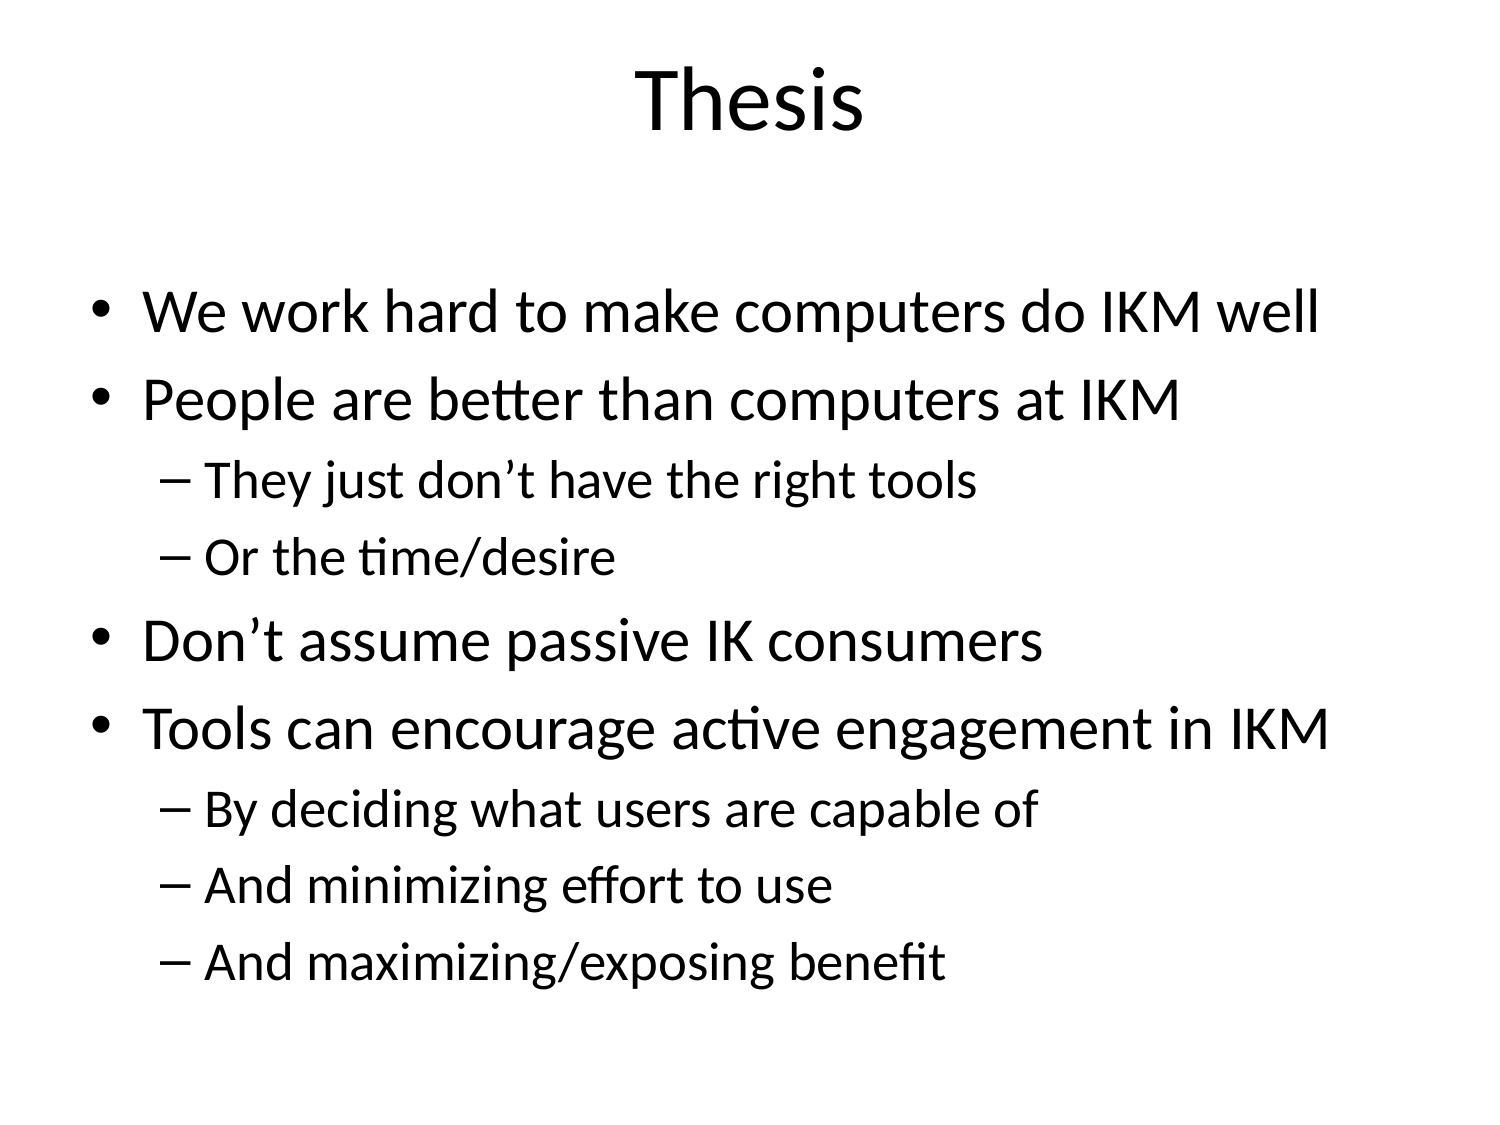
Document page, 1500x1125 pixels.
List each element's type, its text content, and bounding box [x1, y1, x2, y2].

title Thesis [75, 0, 1425, 188]
list We work hard to make computers do IKM well People are better than computers at IKM They just don’t have the right tools Or the time/desire Don’t assume passive IK consumers Tools can encourage active engagement in IKM By deciding what users are capable of And minimizing effort to use And maximizing/exposing benefit [75, 262, 1438, 1005]
